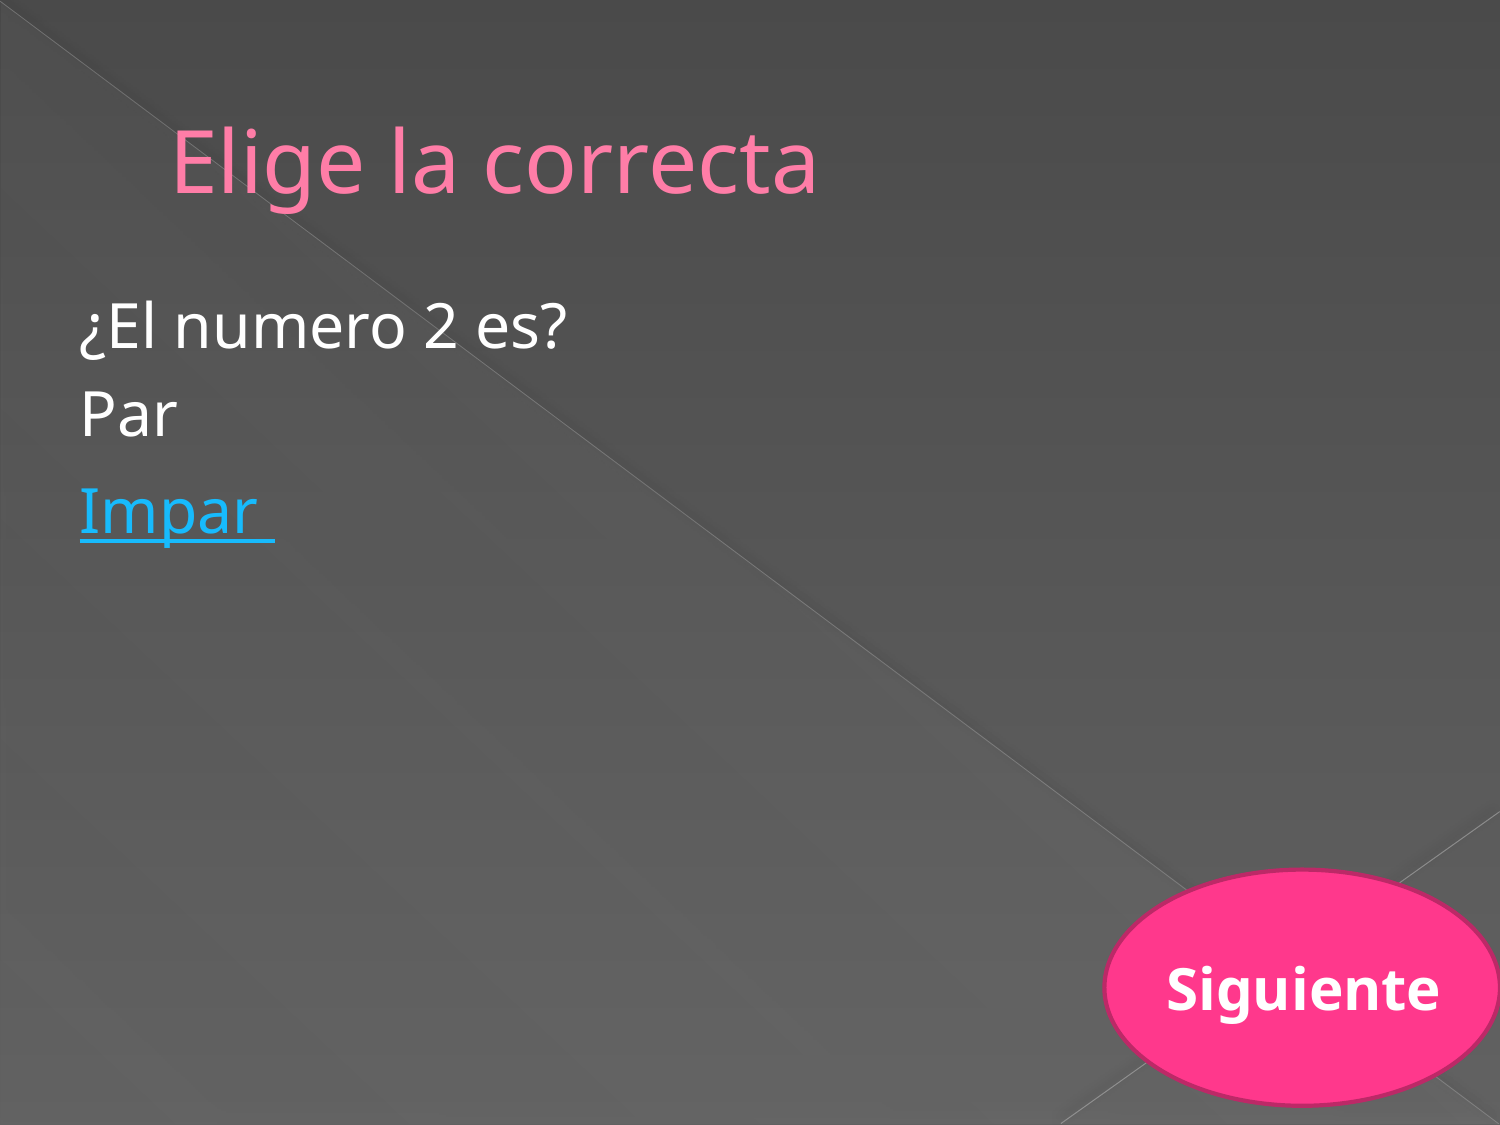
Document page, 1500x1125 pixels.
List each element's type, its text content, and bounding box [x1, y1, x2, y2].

text_box Siguiente [1151, 944, 1471, 1030]
list ¿El numero 2 es? Par Impar [64, 278, 1415, 1022]
text_box [1102, 867, 1500, 1108]
title Elige la correcta [75, 43, 1425, 274]
